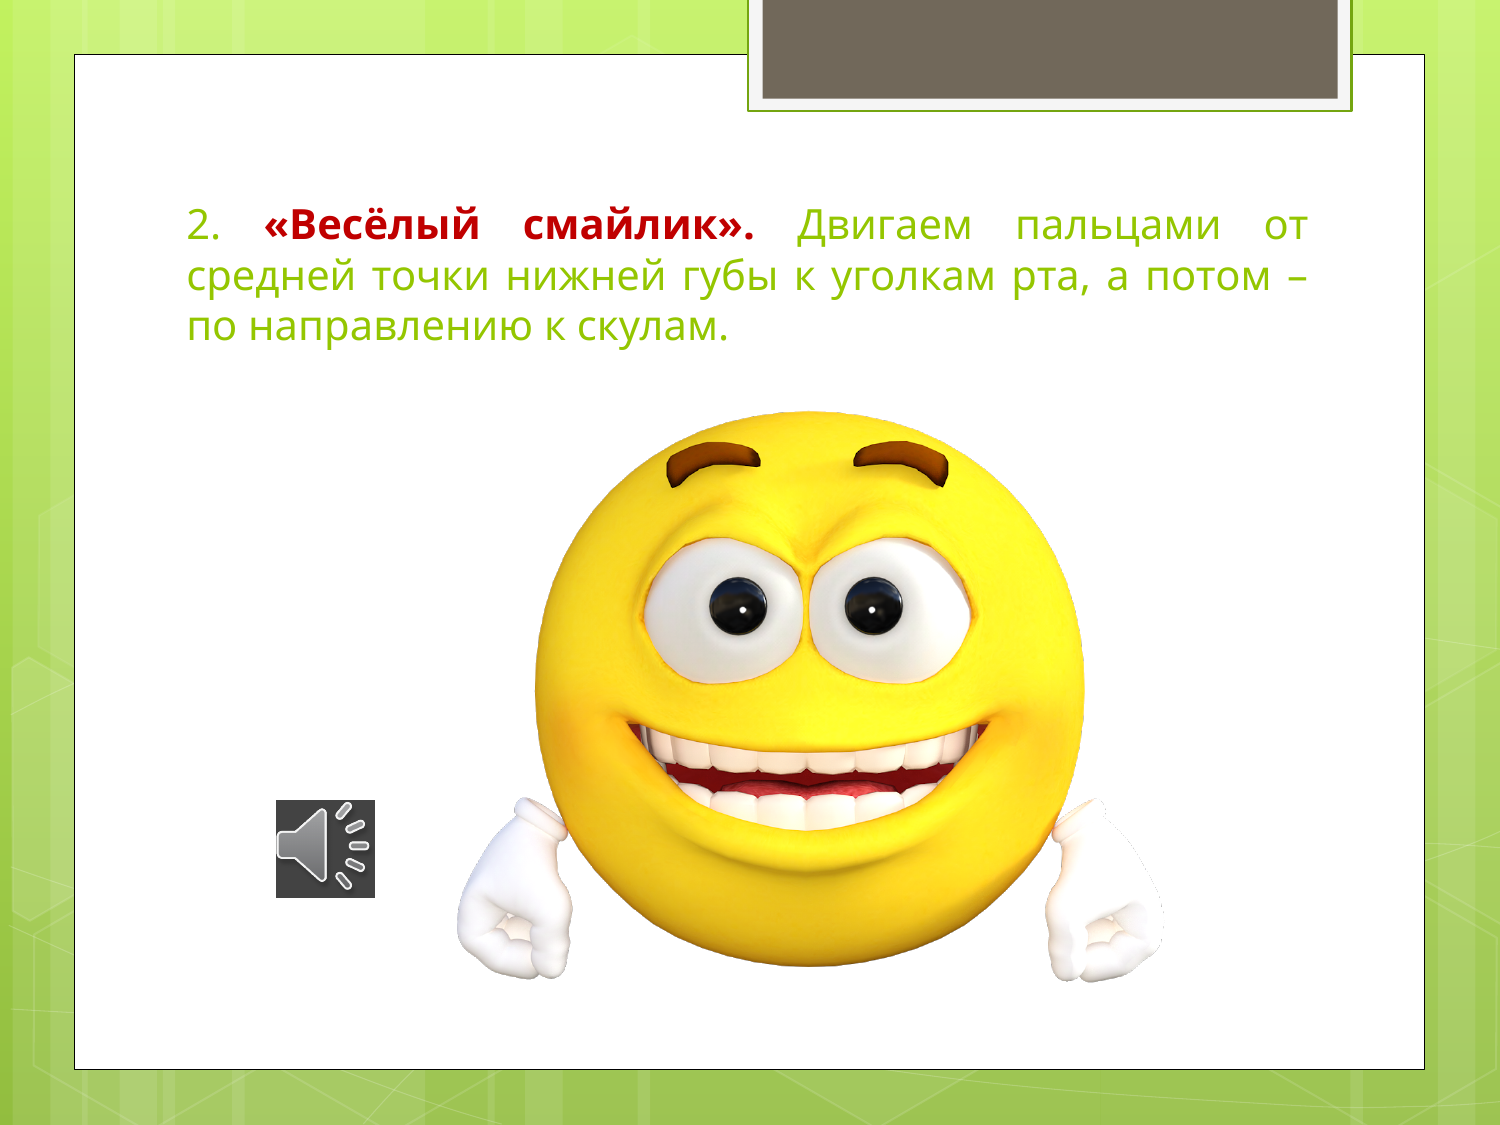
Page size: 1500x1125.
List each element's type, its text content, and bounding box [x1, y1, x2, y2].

picture [275, 380, 1341, 1095]
title 2. «Весёлый смайлик». Двигаем пальцами от средней точки нижней губы к уголкам рта, а потом – по направлению к скулам. [171, 168, 1324, 357]
